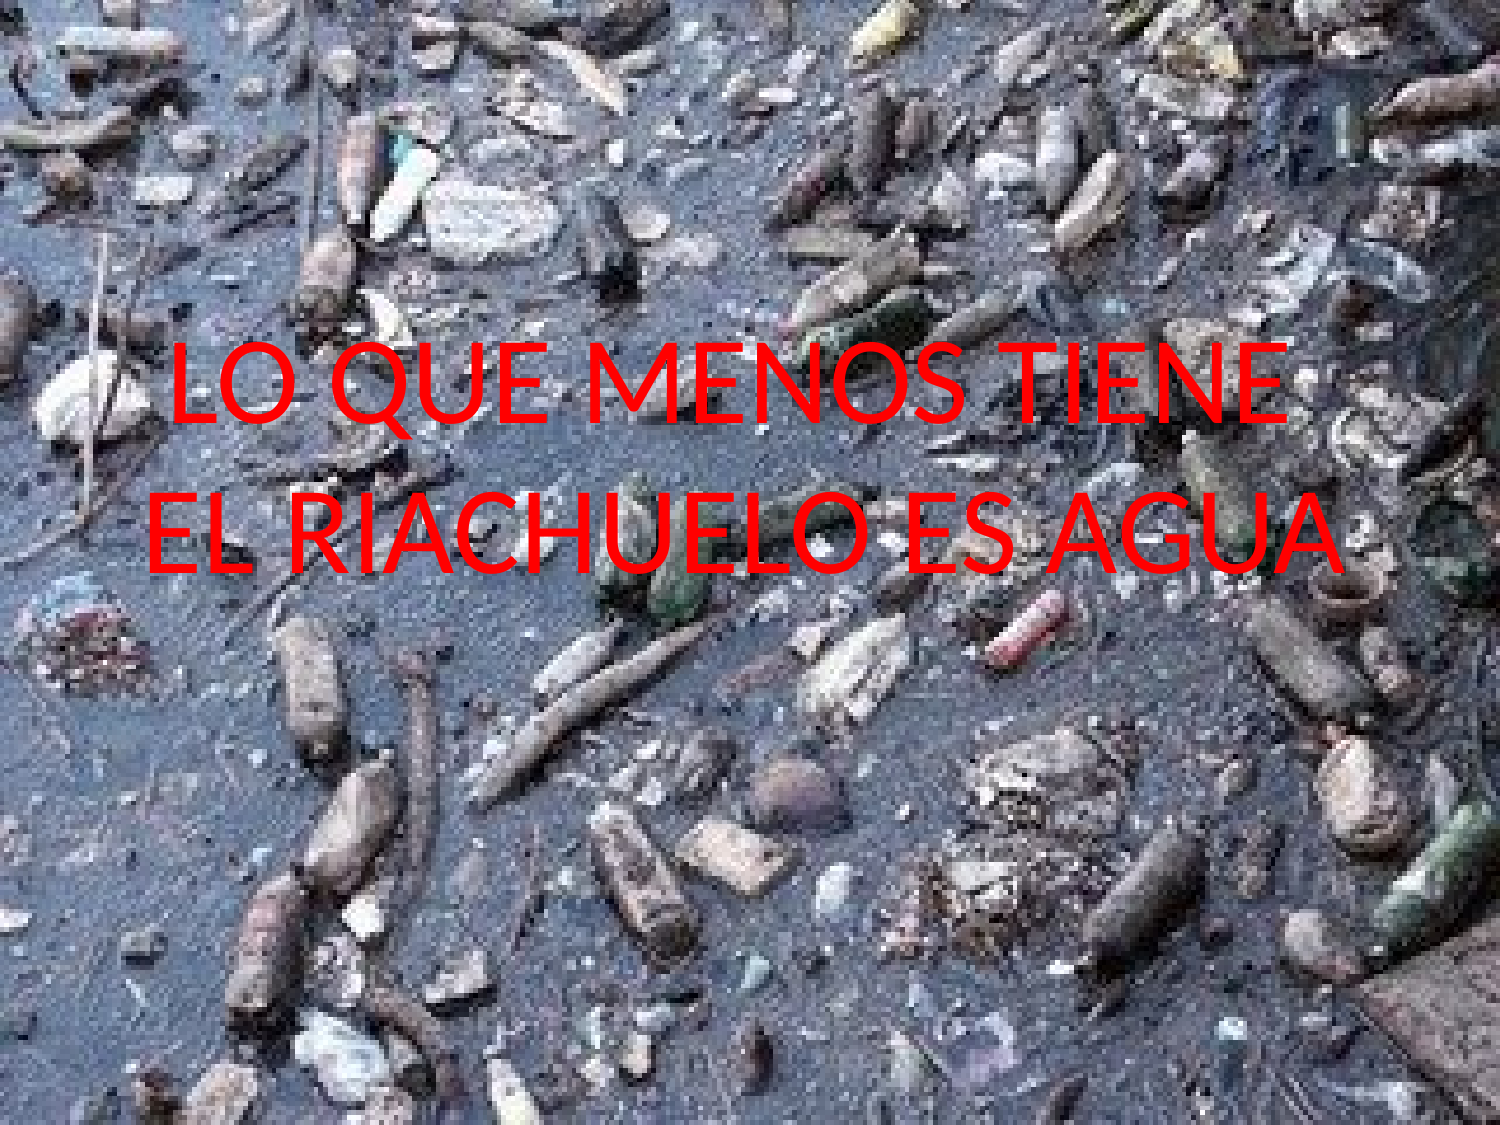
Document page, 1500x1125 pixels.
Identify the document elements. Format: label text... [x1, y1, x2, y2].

picture [0, 0, 1500, 1125]
text_box LO QUE MENOS TIENE EL RIACHUELO ES AGUA [88, 290, 1400, 606]
